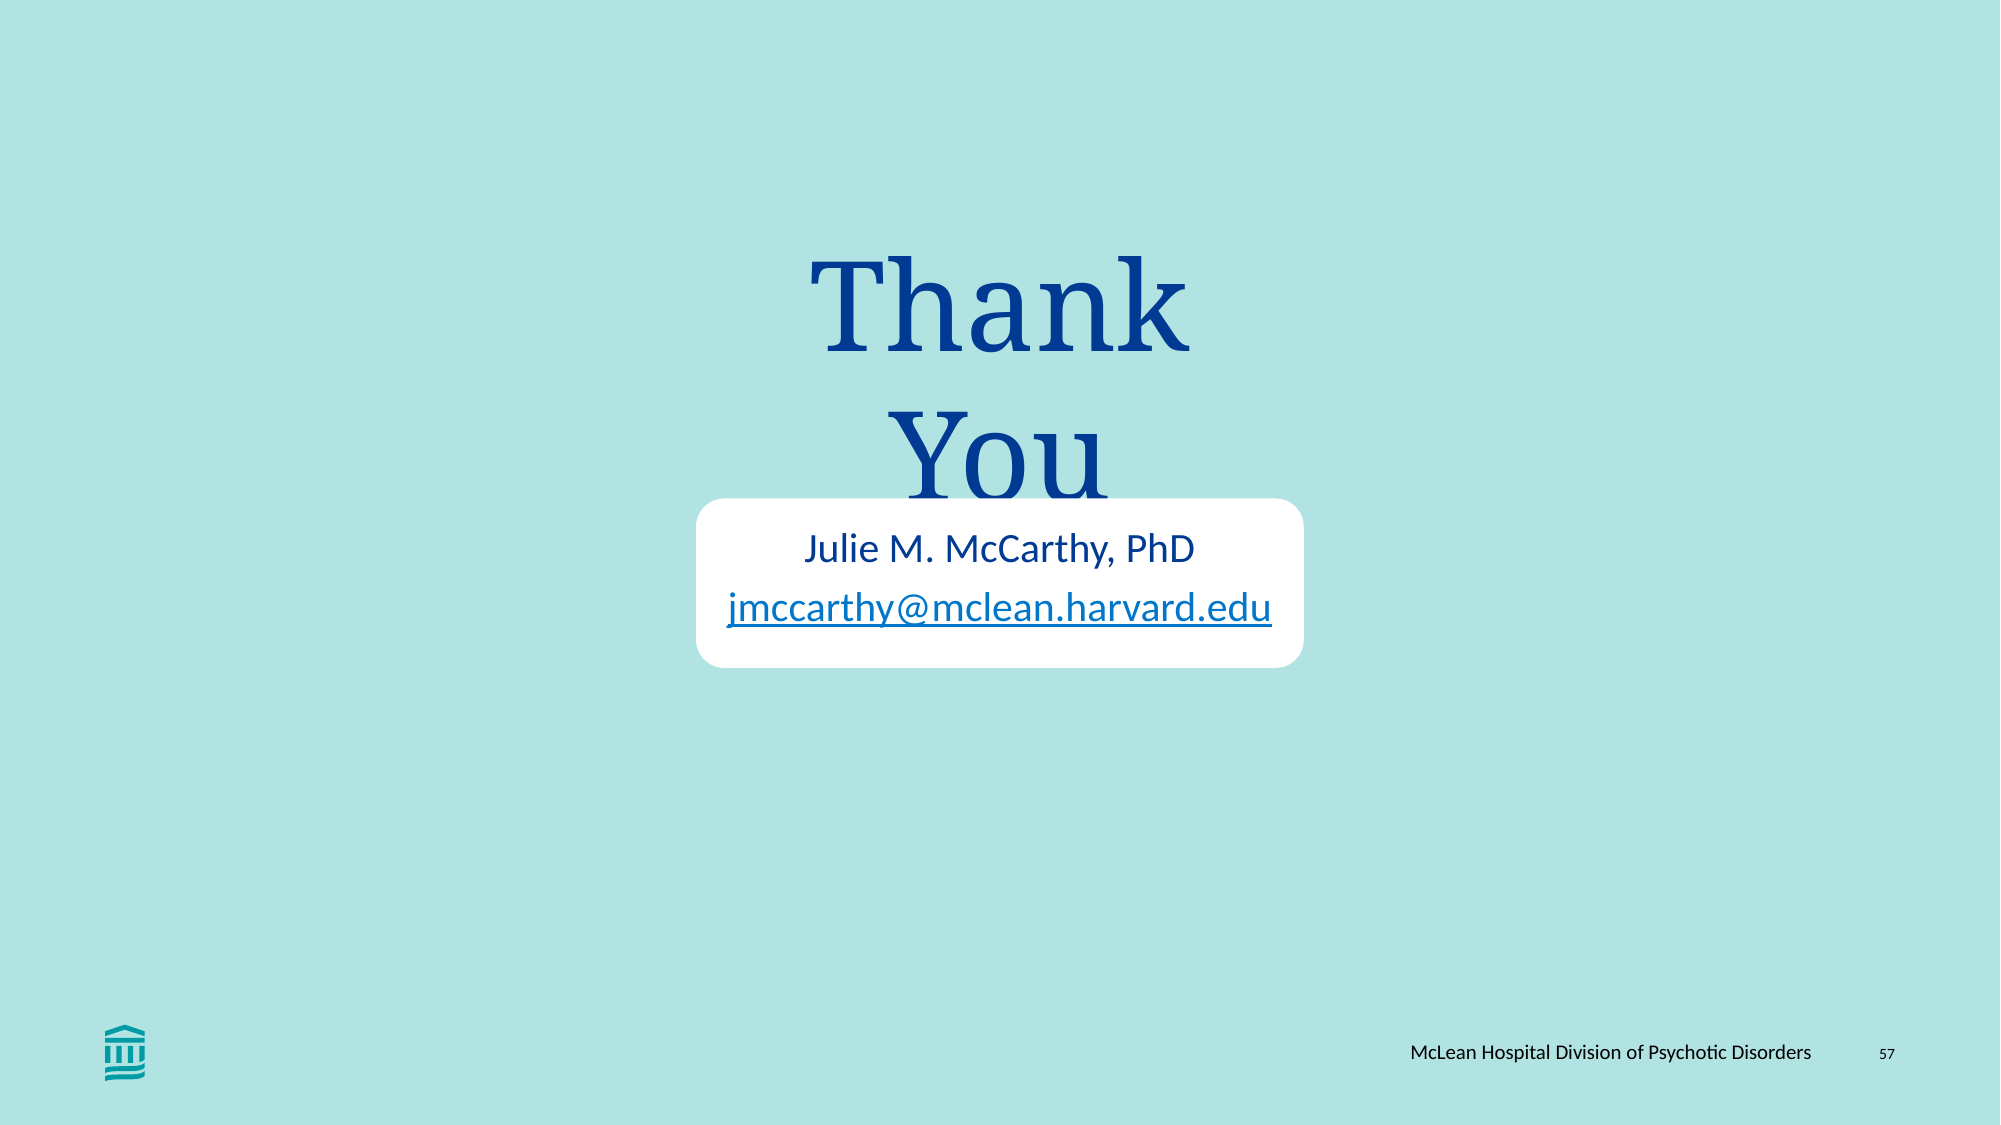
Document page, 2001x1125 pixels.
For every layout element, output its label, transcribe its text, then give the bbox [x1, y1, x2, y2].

title Thank You [686, 291, 1314, 461]
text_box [695, 498, 1304, 668]
footer McLean Hospital Division of Psychotic Disorders [547, 1039, 1812, 1065]
